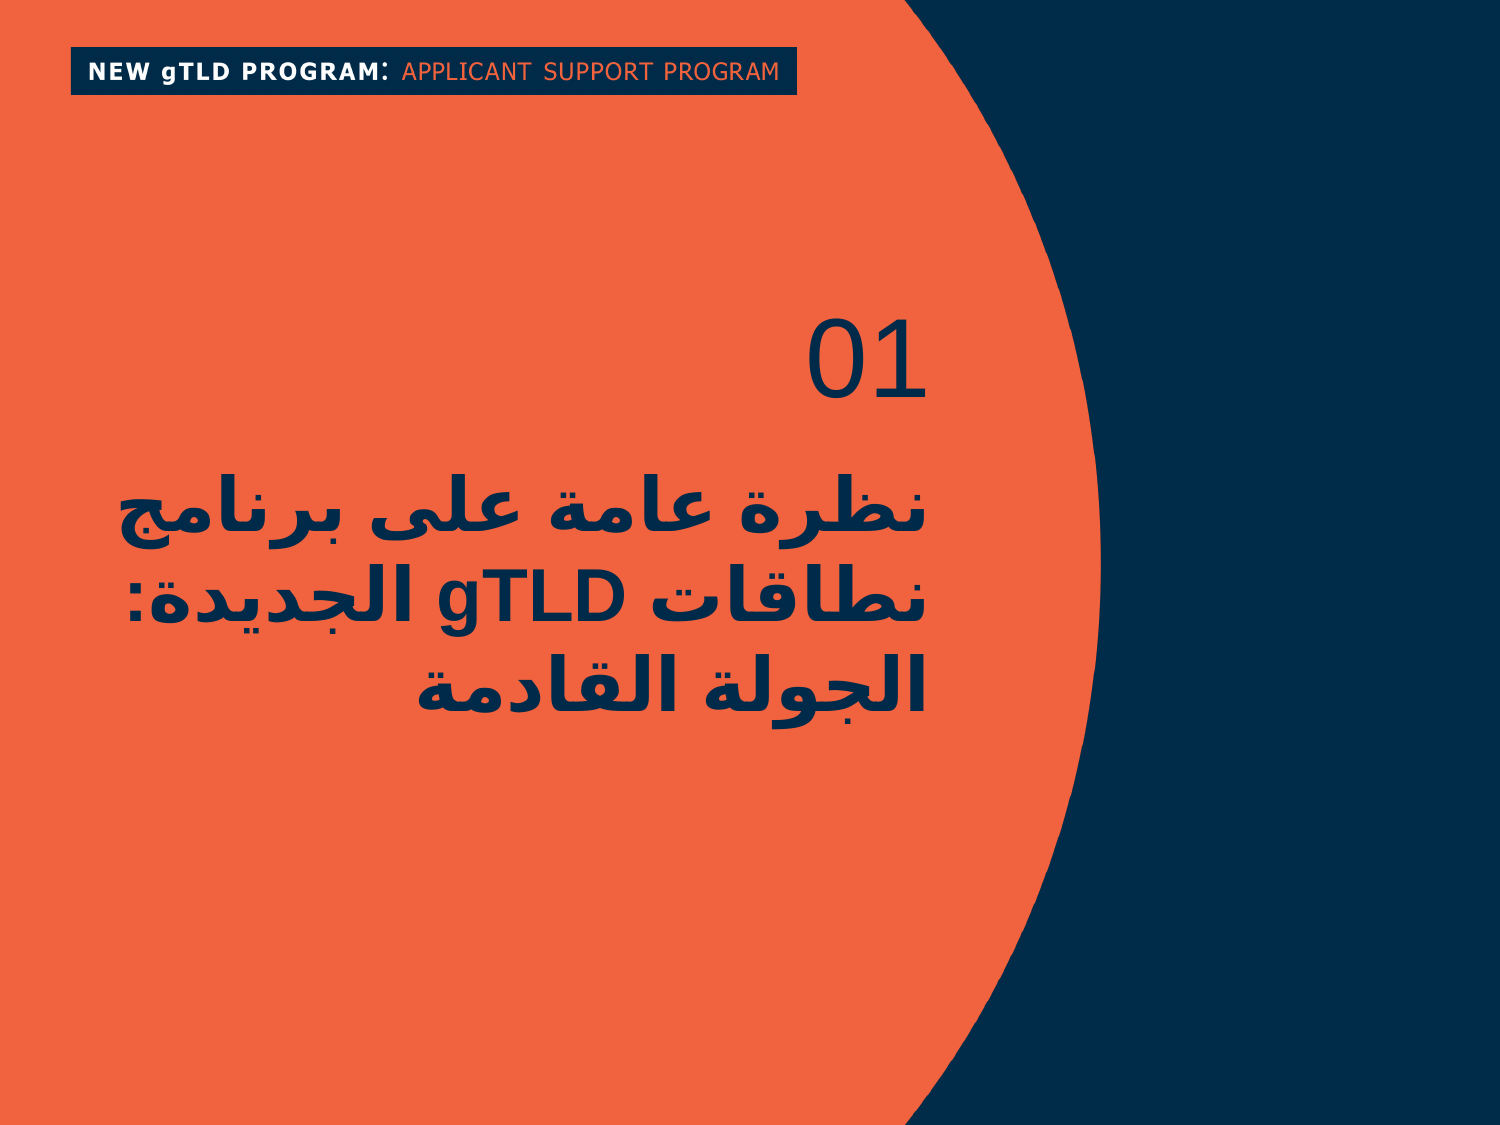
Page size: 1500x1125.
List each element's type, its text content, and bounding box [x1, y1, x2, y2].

picture [70, 47, 797, 95]
list 01 [737, 284, 931, 432]
picture [904, 0, 1500, 1125]
title نظرة عامة على برنامج نطاقات gTLD الجديدة: الجولة القادمة [113, 456, 931, 728]
